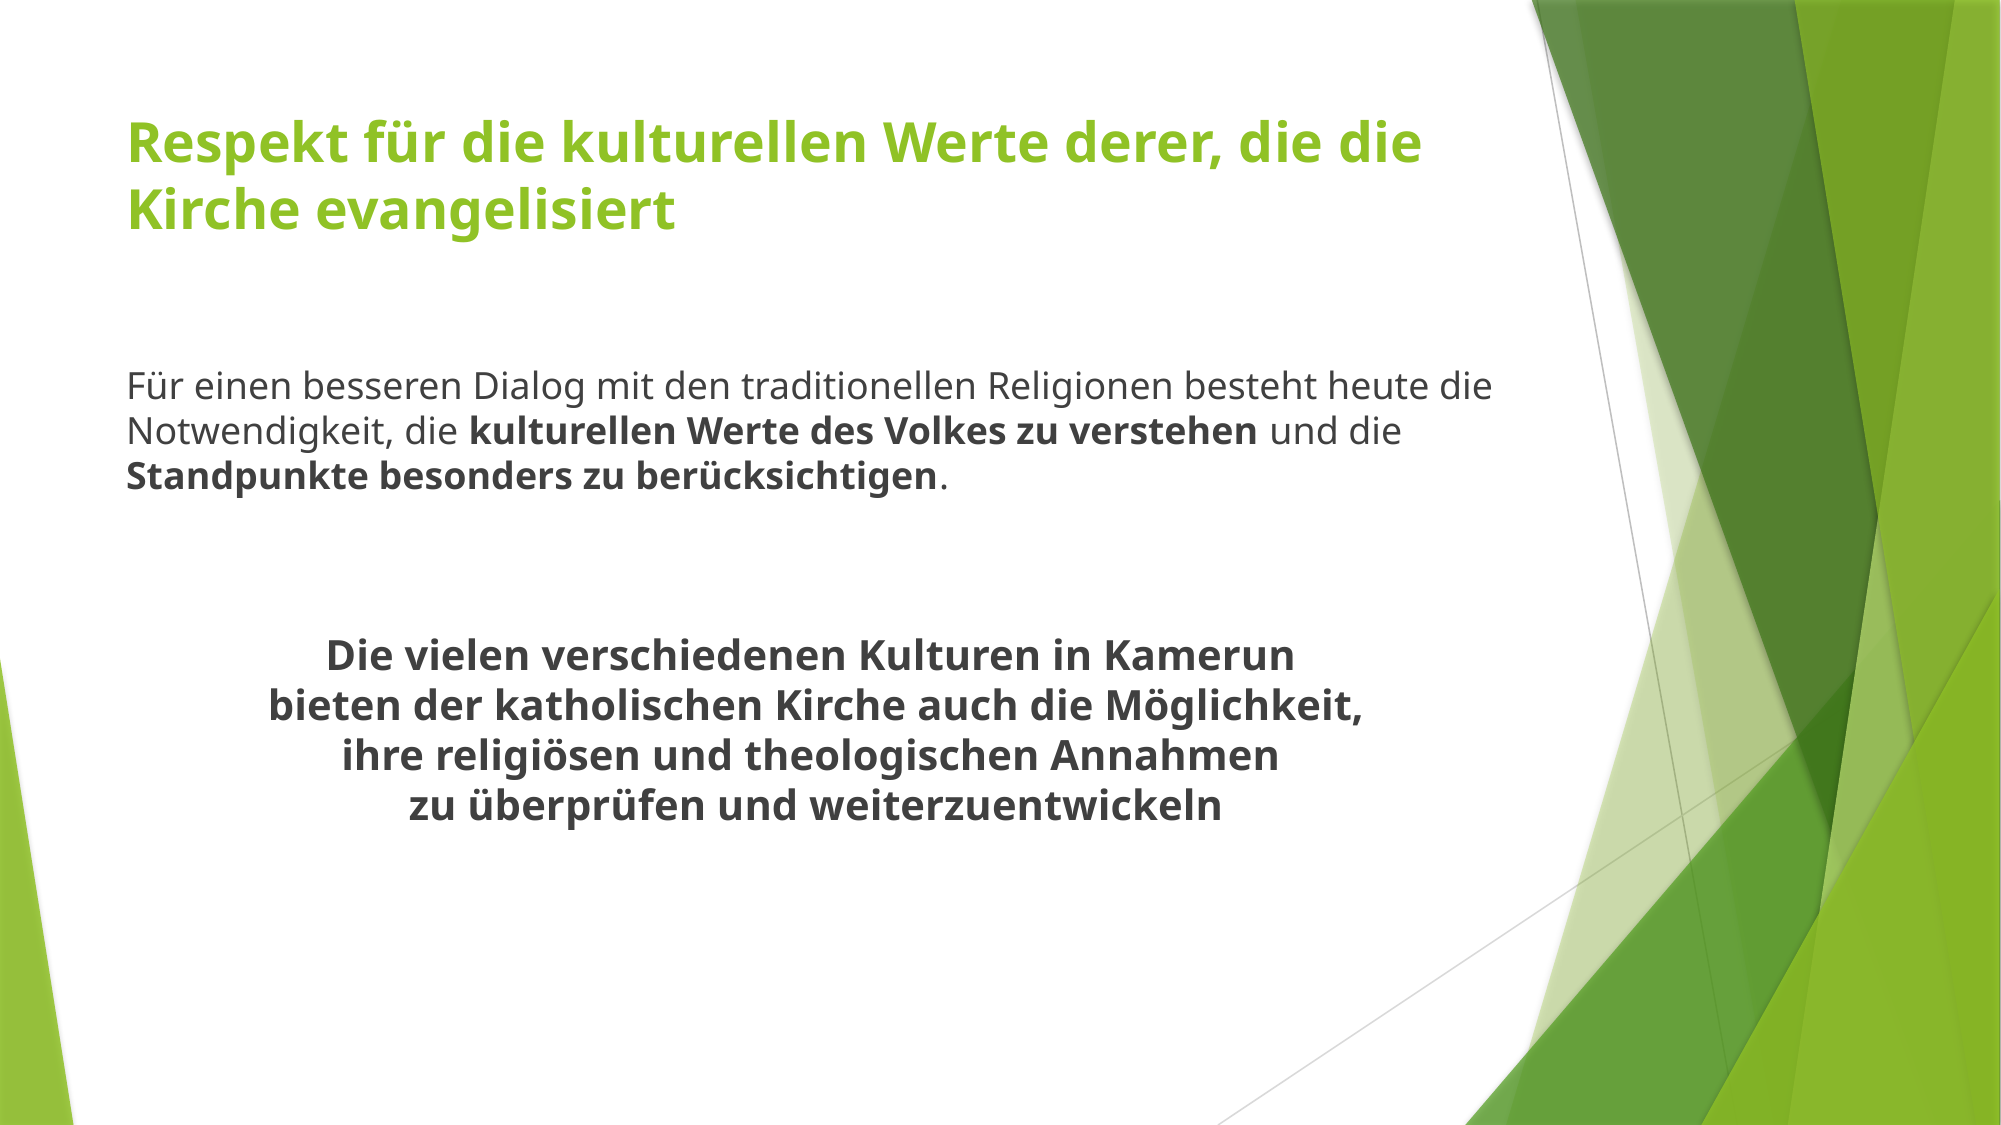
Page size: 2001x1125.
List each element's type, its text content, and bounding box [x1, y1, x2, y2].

list Für einen besseren Dialog mit den traditionellen Religionen besteht heute die Notwendigkeit, die kulturellen Werte des Volkes zu verstehen und die Standpunkte besonders zu berücksichtigen. Die vielen verschiedenen Kulturen in Kamerun bieten der katholischen Kirche auch die Möglichkeit, ihre religiösen und theologischen Annahmen zu überprüfen und weiterzuentwickeln [111, 354, 1522, 992]
title Respekt für die kulturellen Werte derer, die die Kirche evangelisiert [111, 99, 1522, 317]
